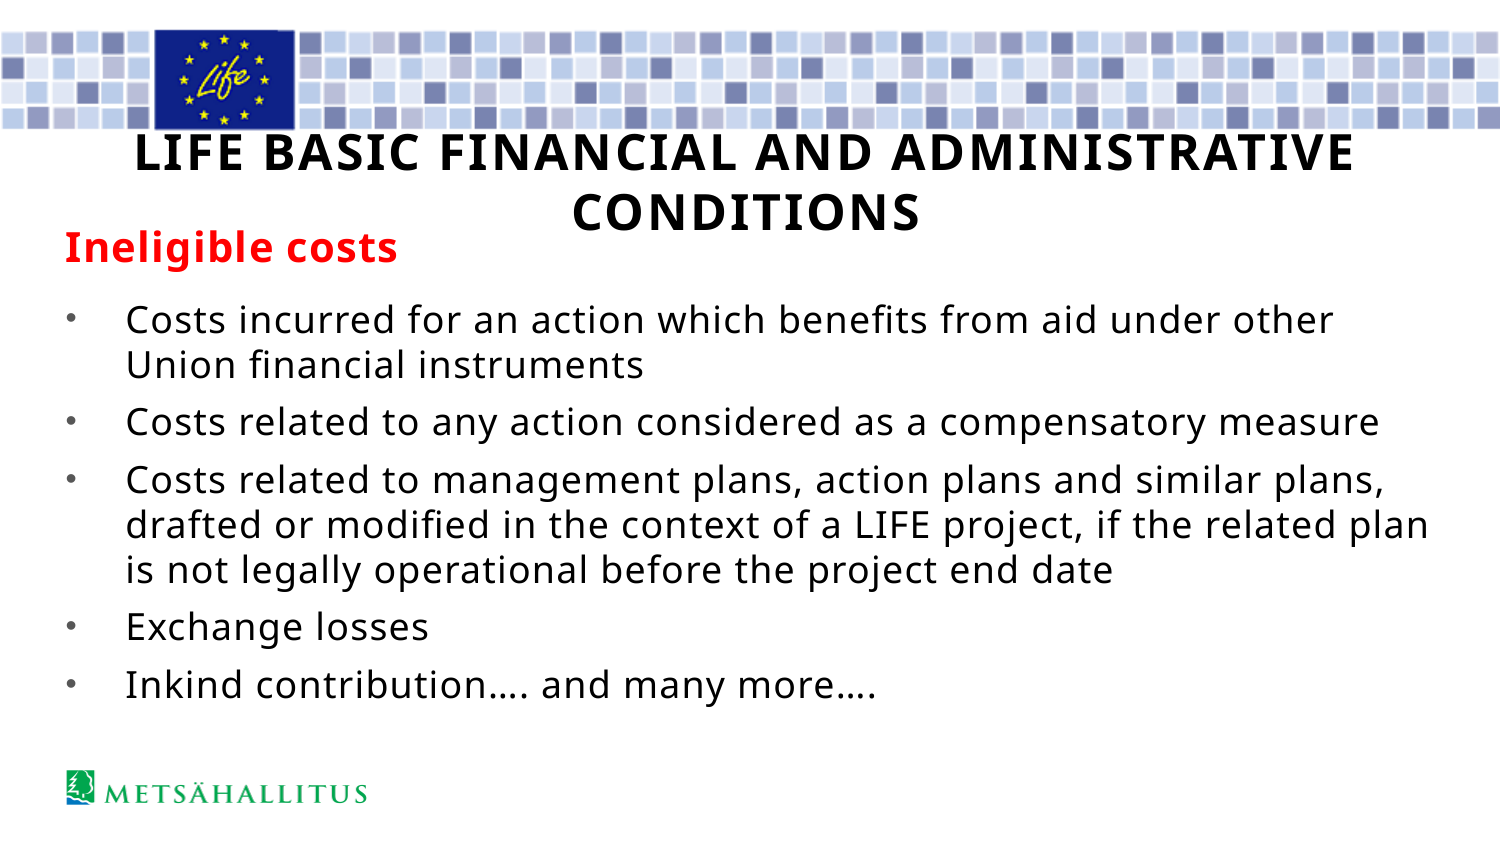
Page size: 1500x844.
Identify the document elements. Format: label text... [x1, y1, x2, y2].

list Costs incurred for an action which benefits from aid under other Union financial instruments Costs related to any action considered as a compensatory measure Costs related to management plans, action plans and similar plans, drafted or modified in the context of a LIFE project, if the related plan is not legally operational before the project end date Exchange losses Inkind contribution…. and many more…. [54, 289, 1460, 716]
picture [0, 23, 1500, 137]
list Ineligible costs [54, 221, 1472, 298]
title LIFE BASIC FINANCIAL AND ADMINISTRATIVE CONDITIONS [66, 146, 1425, 221]
text_box [54, 716, 1390, 844]
